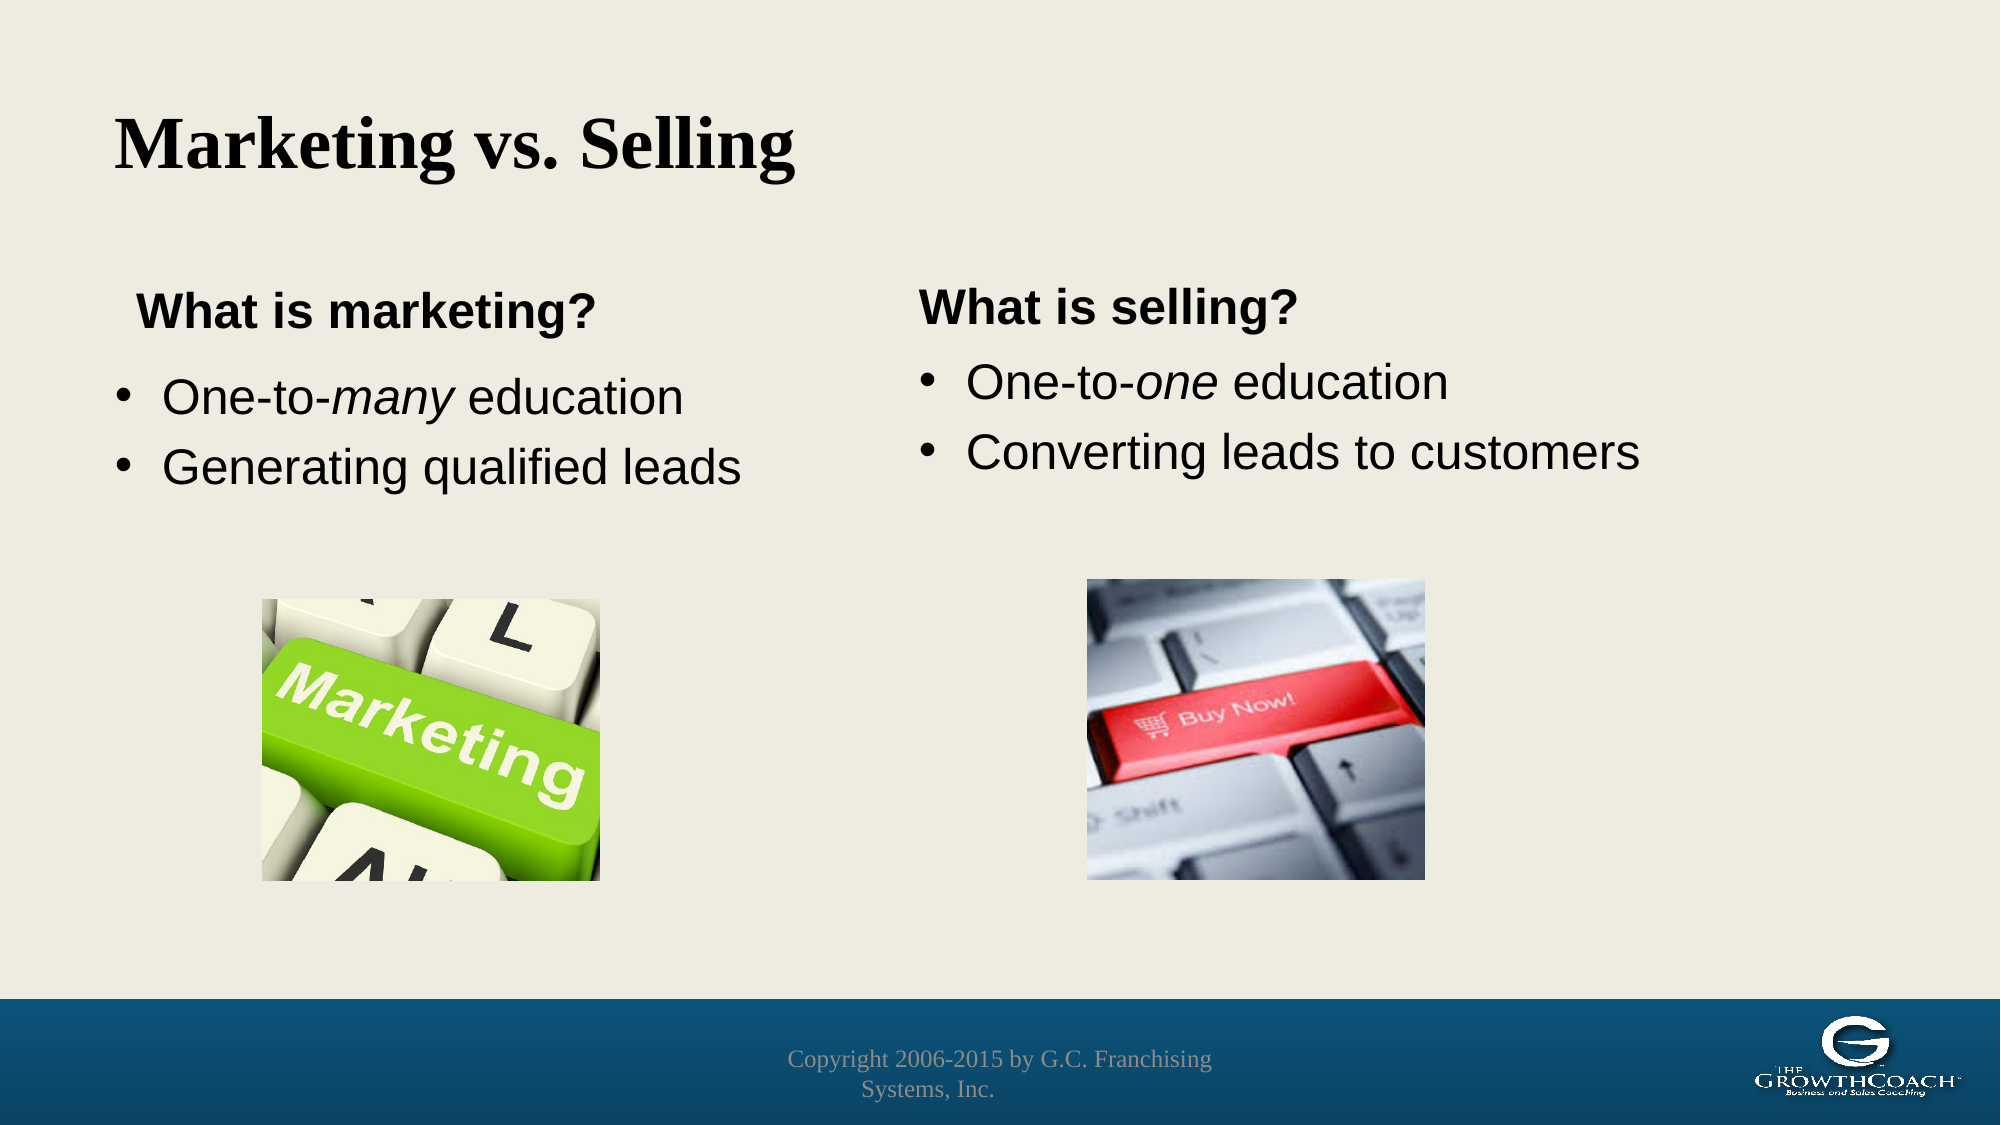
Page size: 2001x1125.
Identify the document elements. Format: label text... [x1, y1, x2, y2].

picture [1087, 579, 1426, 880]
list What is selling? [903, 236, 1788, 341]
title Marketing vs. Selling [99, 45, 1900, 233]
footer Copyright 2006-2015 by G.C. Franchising Systems, Inc. [762, 1042, 1238, 1103]
picture [1749, 1012, 1973, 1101]
list What is marketing? [120, 240, 903, 346]
list One-to-many education Generating qualified leads [99, 356, 984, 1005]
picture [262, 599, 601, 881]
list One-to-one education Converting leads to customers [903, 341, 1788, 991]
